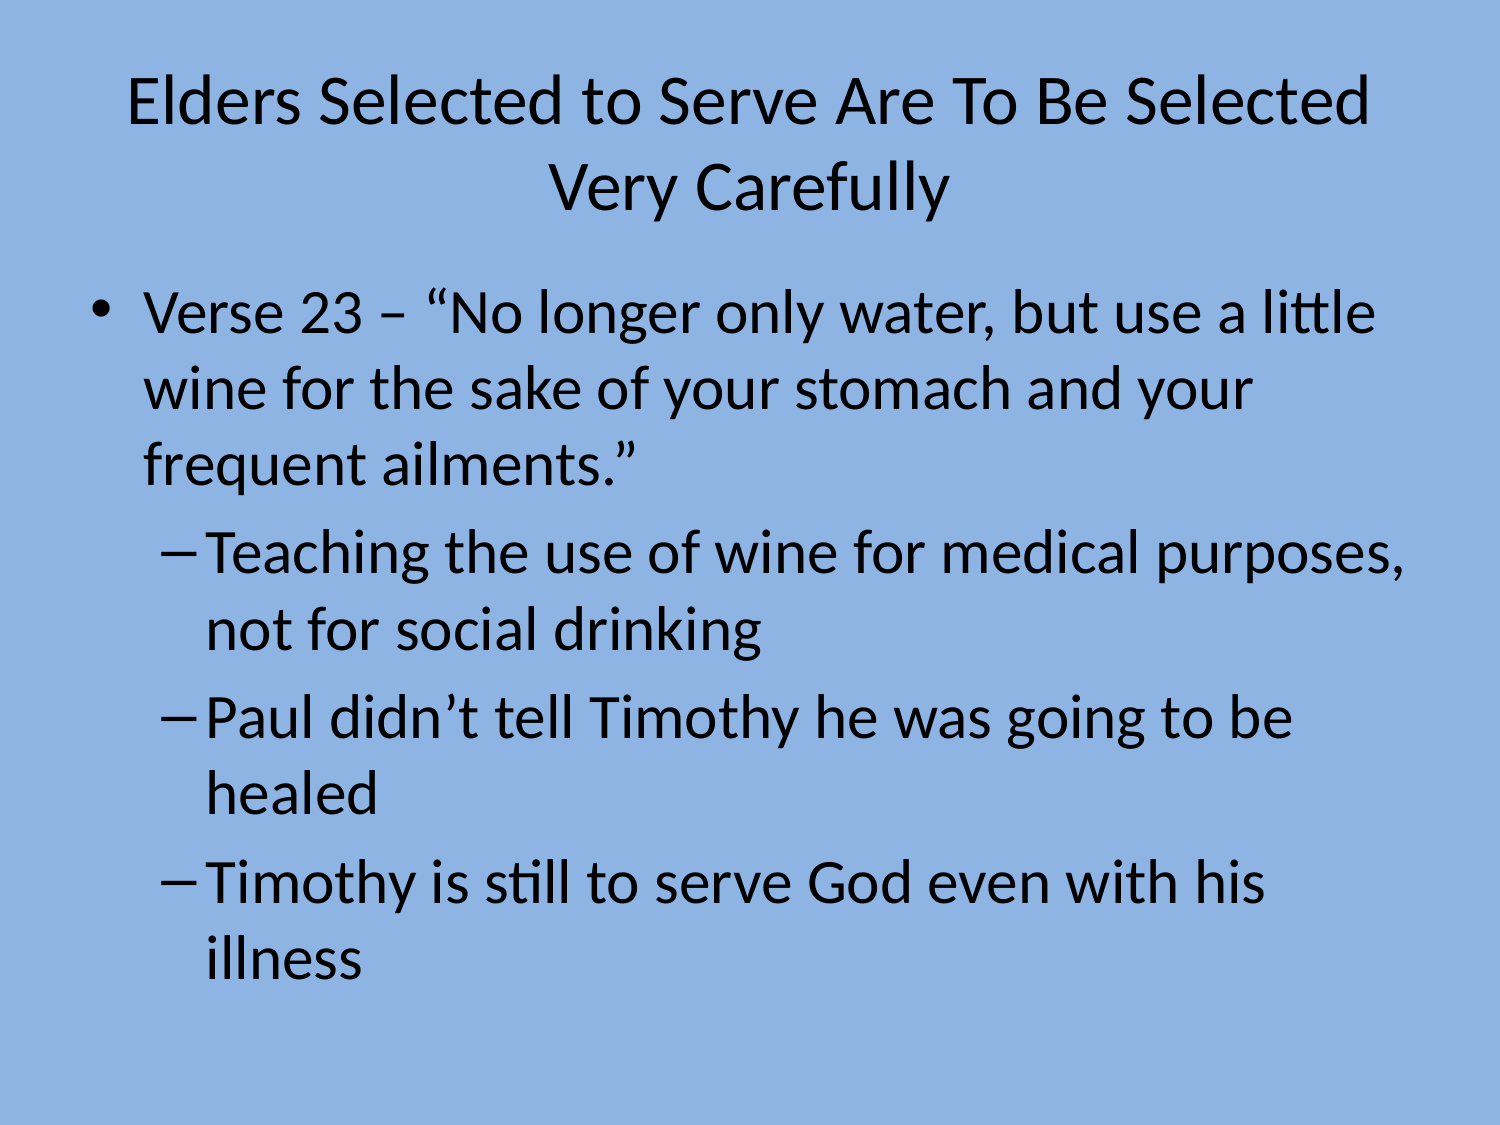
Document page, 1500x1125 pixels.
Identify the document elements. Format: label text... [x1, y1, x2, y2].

title Elders Selected to Serve Are To Be Selected Very Carefully [75, 45, 1425, 233]
list Verse 23 – “No longer only water, but use a little wine for the sake of your stomach and your frequent ailments.” Teaching the use of wine for medical purposes, not for social drinking Paul didn’t tell Timothy he was going to be healed Timothy is still to serve God even with his illness [75, 262, 1425, 1005]
